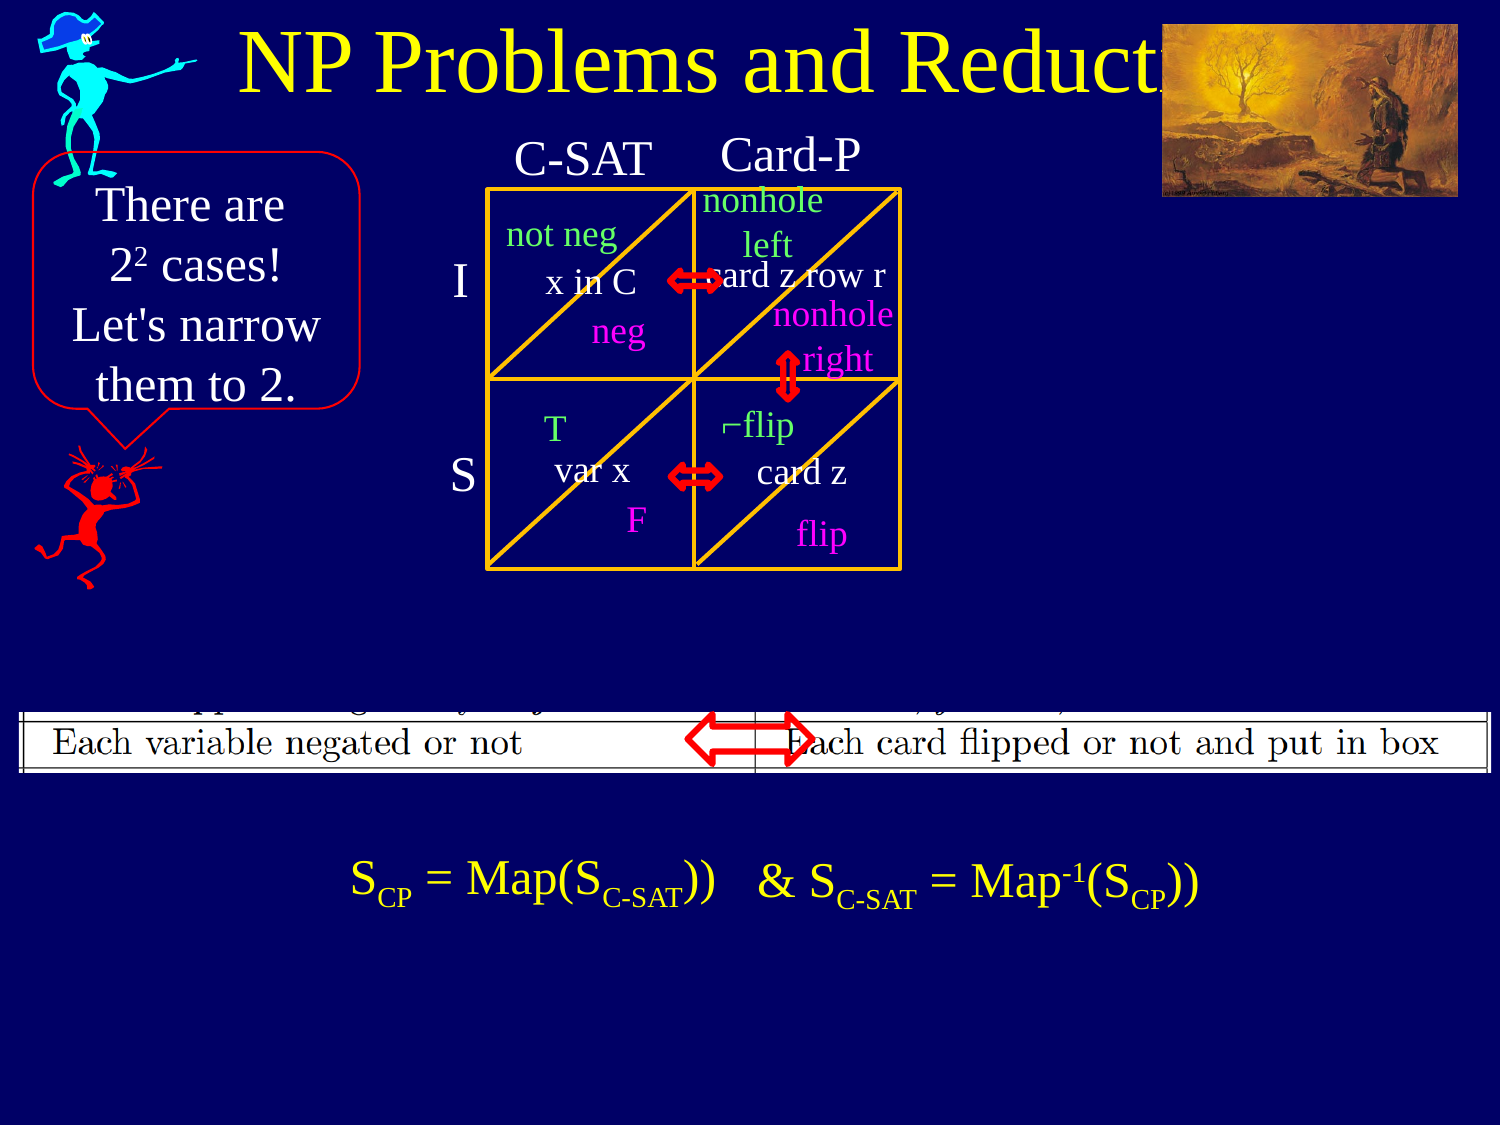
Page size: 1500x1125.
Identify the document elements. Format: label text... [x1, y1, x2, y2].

text_box I [437, 240, 481, 315]
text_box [696, 396, 901, 565]
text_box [687, 167, 919, 388]
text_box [18, 712, 1492, 917]
picture [1162, 24, 1459, 197]
text_box NP Problems and Reductions [137, 0, 1413, 150]
text_box C-SAT [499, 117, 690, 186]
text_box There are 22 cases! Let's narrow them to 2. [33, 151, 360, 444]
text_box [34, 445, 163, 590]
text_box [487, 189, 682, 378]
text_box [37, 11, 198, 188]
text_box S [434, 434, 481, 510]
text_box Card-P [705, 114, 883, 166]
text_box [488, 379, 692, 565]
